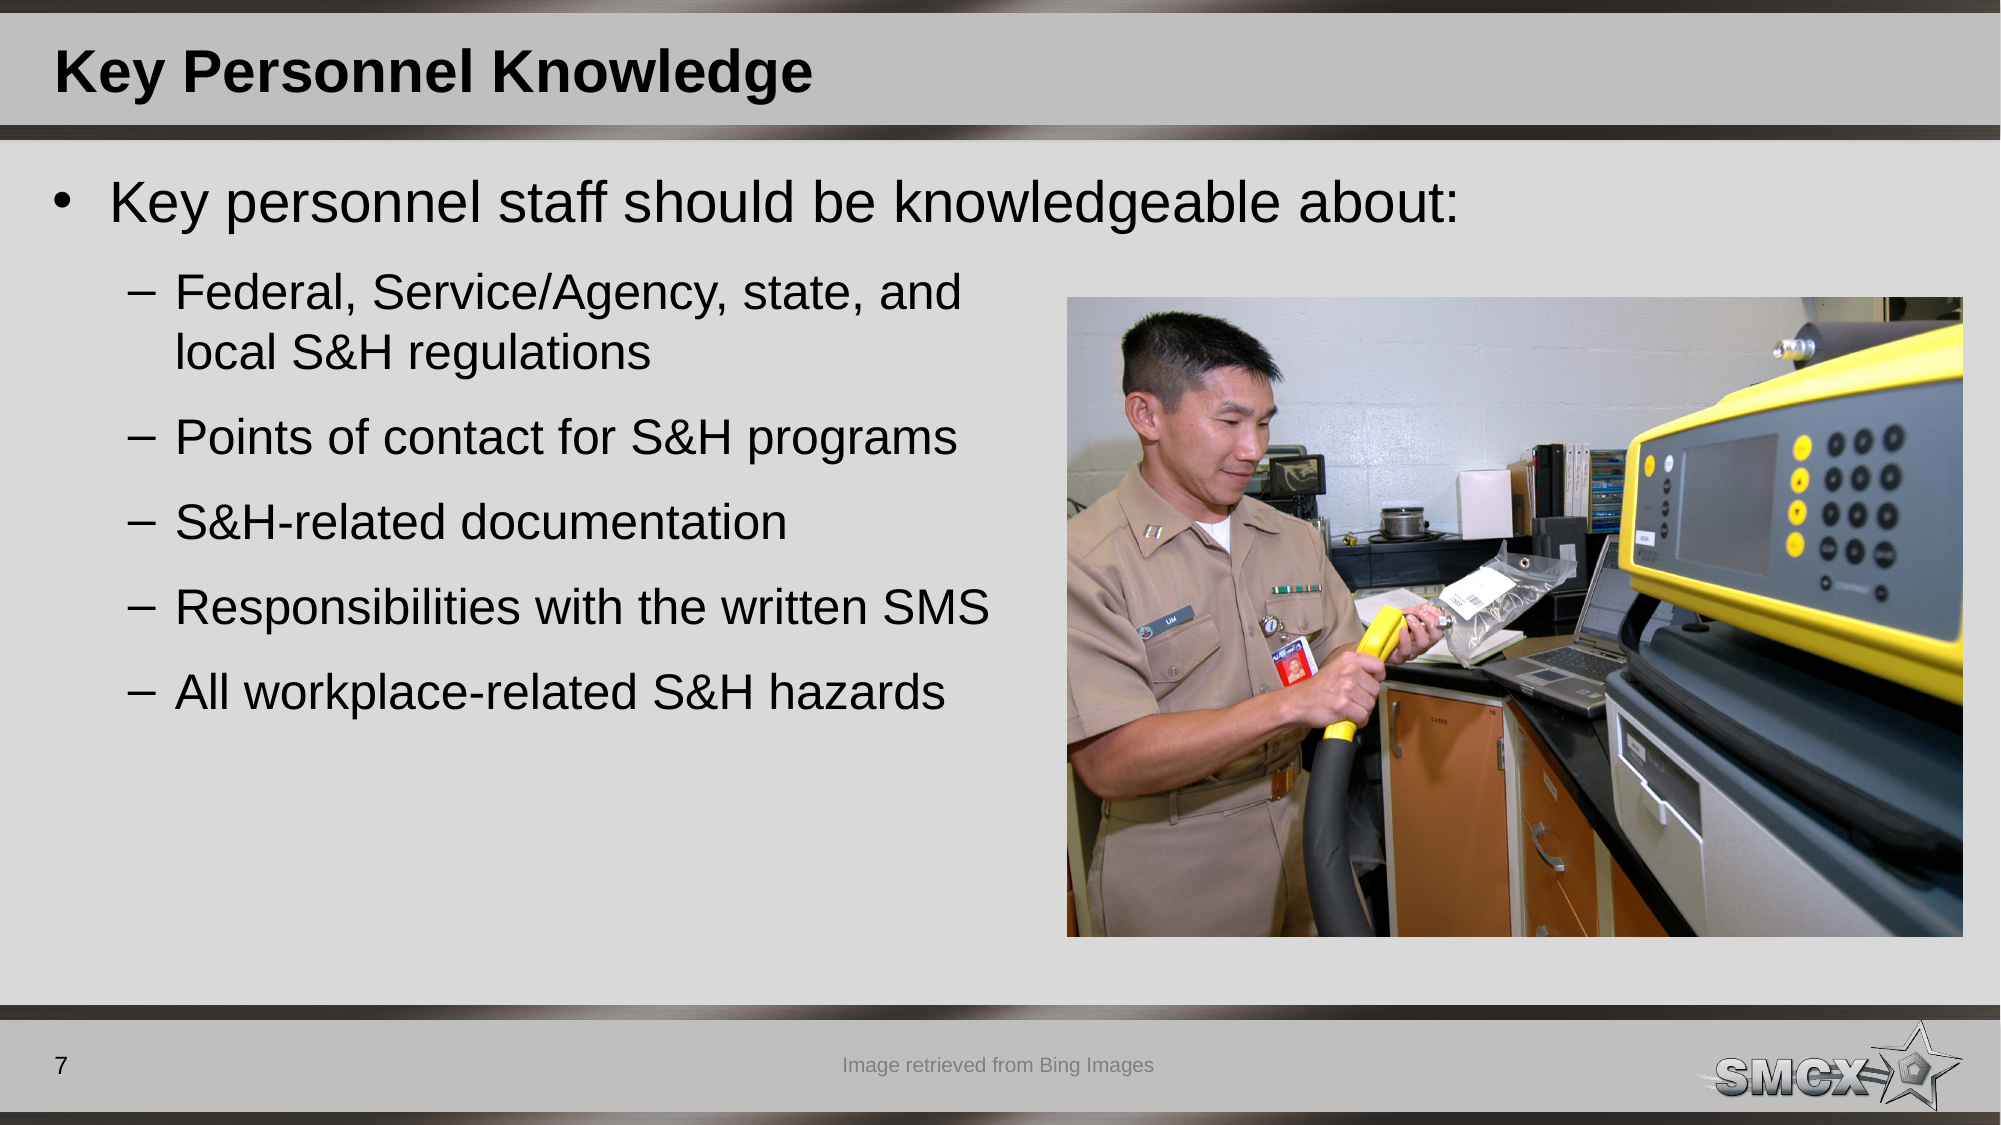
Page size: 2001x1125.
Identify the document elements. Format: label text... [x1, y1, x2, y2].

slide_number 7 [39, 1035, 190, 1095]
picture [0, 125, 2001, 140]
text_box Image retrieved from Bing Images [608, 1044, 1389, 1085]
picture [0, 0, 2001, 13]
picture [1067, 297, 1963, 937]
picture [0, 1005, 2001, 1125]
title Key Personnel Knowledge [39, 21, 1980, 115]
list Key personnel staff should be knowledgeable about: Federal, Service/Agency, state, and local S&H regulations Points of contact for S&H programs S&H-related documentation Responsibilities with the written SMS All workplace-related S&H hazards [37, 156, 1963, 982]
